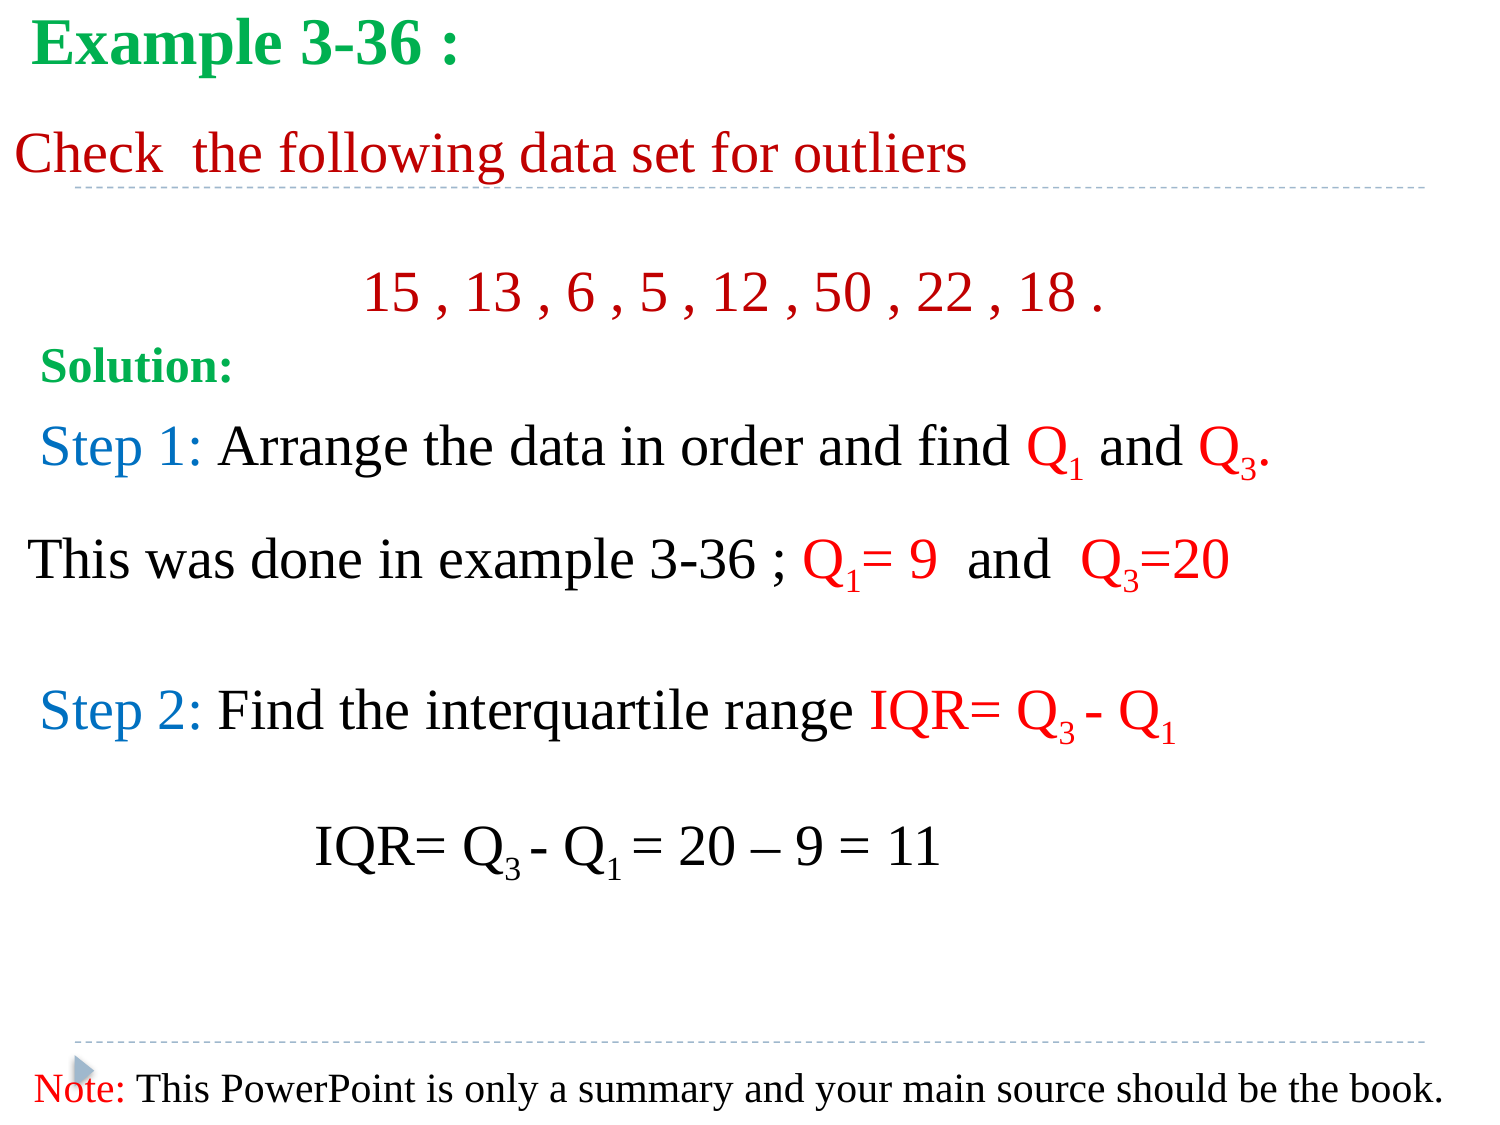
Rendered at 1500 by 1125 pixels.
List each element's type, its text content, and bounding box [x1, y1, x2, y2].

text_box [0, 0, 1363, 401]
text_box This was done in example 3-36 ; Q1= 9 and Q3=20 [12, 512, 1388, 607]
text_box Note: This PowerPoint is only a summary and your main source should be the book. [18, 1053, 1482, 1119]
text_box Step 2: Find the interquartile range IQR= Q3 - Q1 [24, 664, 1338, 759]
text_box IQR= Q3 - Q1 = 20 – 9 = 11 [300, 800, 1025, 895]
text_box Step 1: Arrange the data in order and find Q1 and Q3. [24, 399, 1400, 495]
